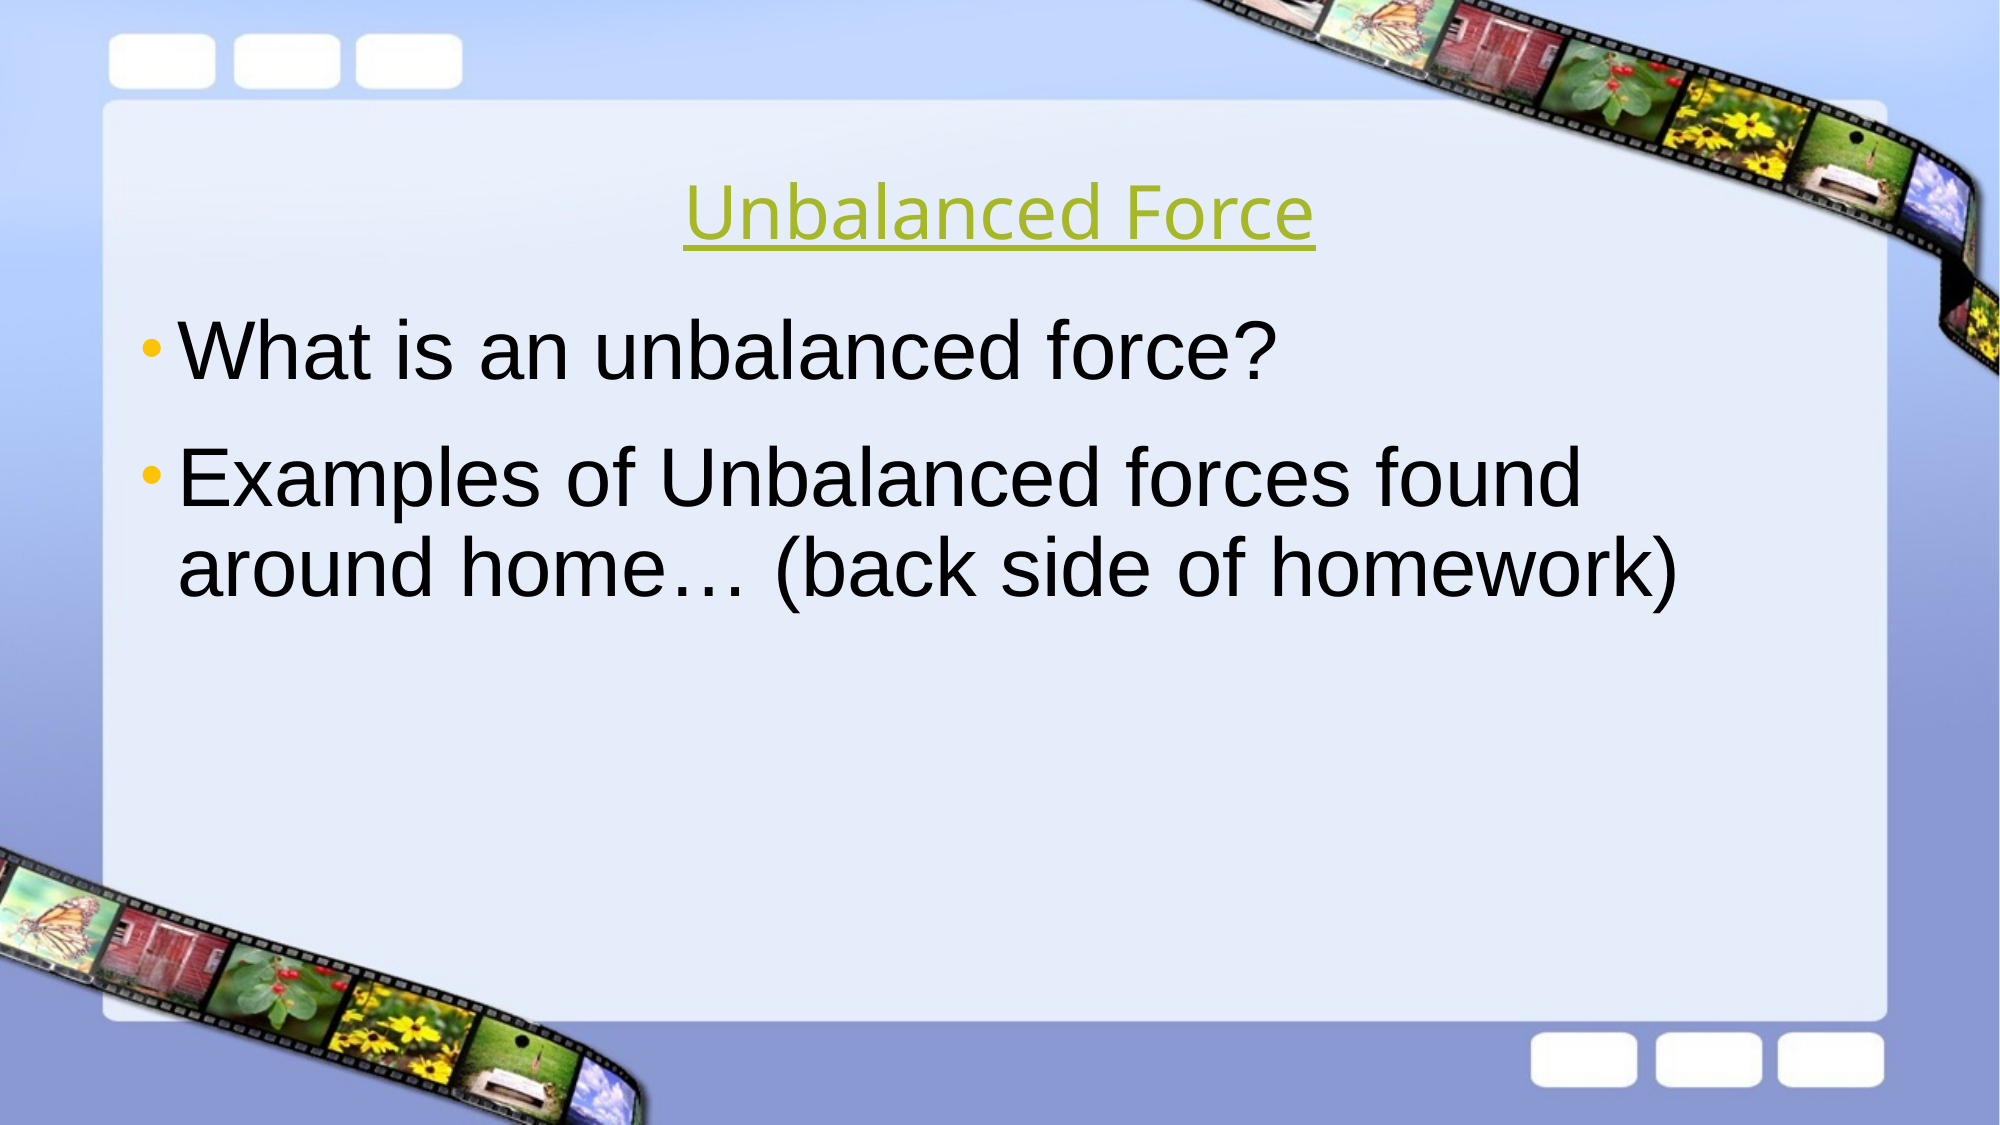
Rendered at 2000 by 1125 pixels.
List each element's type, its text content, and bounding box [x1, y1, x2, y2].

title Unbalanced Force [249, 62, 1750, 263]
picture [0, 0, 2000, 1125]
list What is an unbalanced force? Examples of Unbalanced forces found around home… (back side of homework) [124, 299, 1863, 1025]
